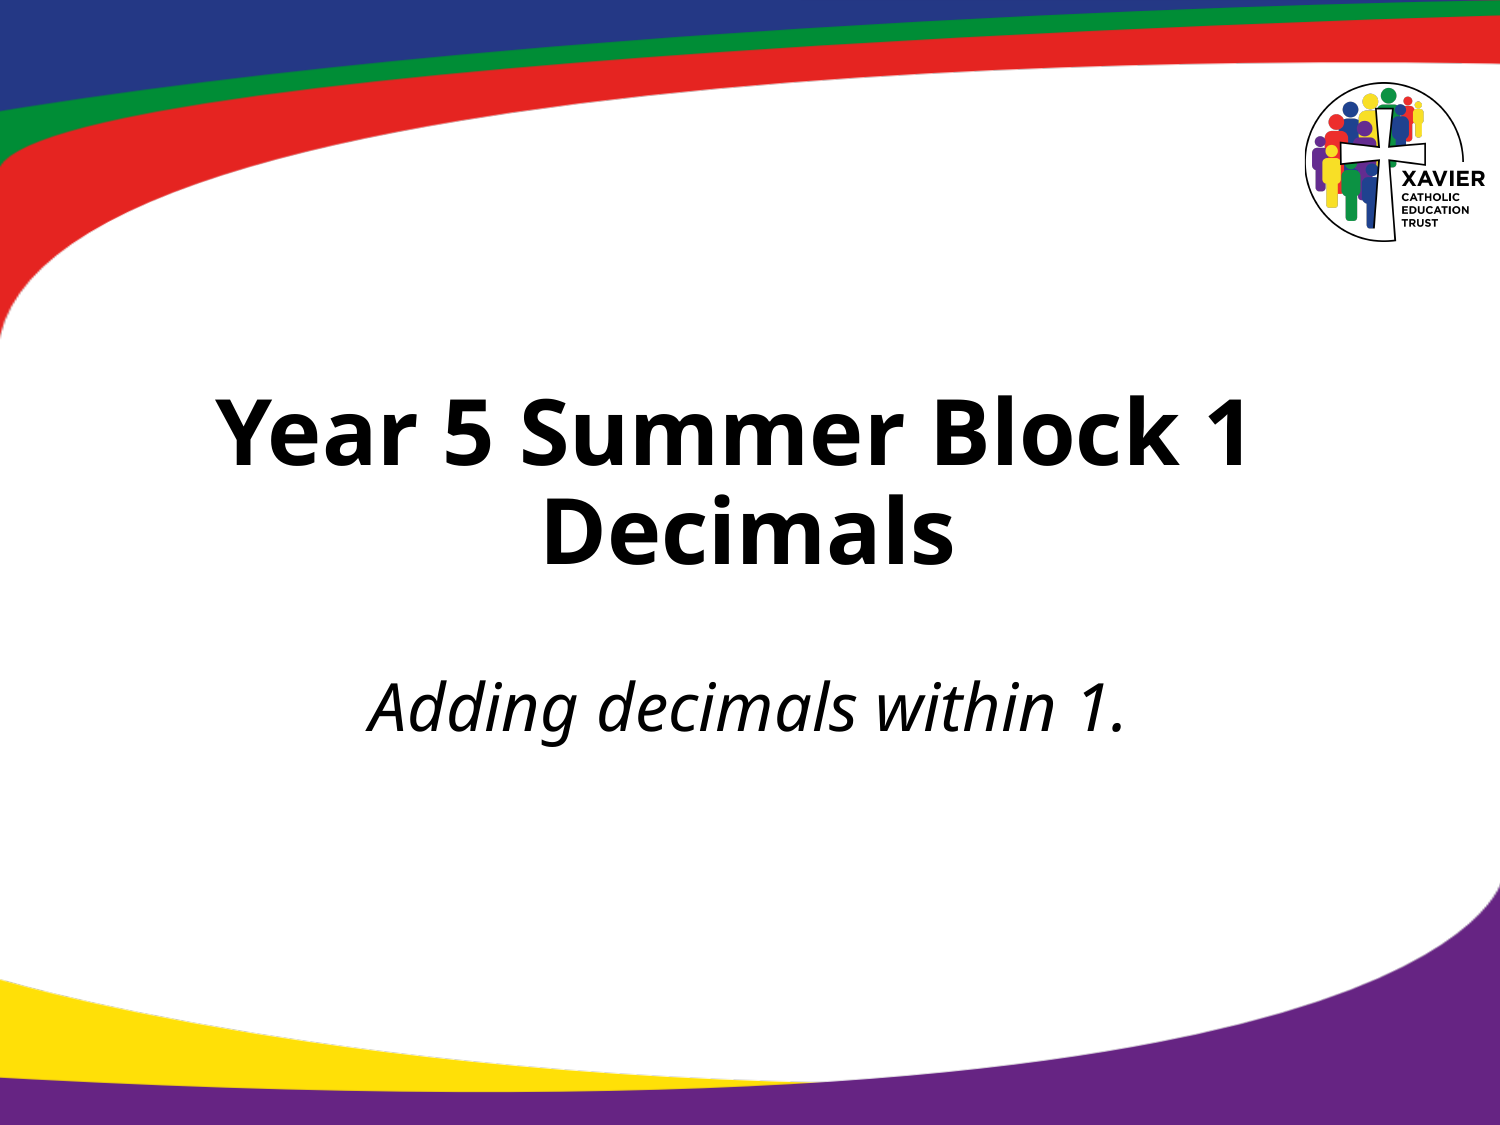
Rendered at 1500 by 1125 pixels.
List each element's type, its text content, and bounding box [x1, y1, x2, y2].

title Year 5 Summer Block 1 Decimals [81, 376, 1415, 594]
list Adding decimals within 1. [103, 666, 1397, 1014]
